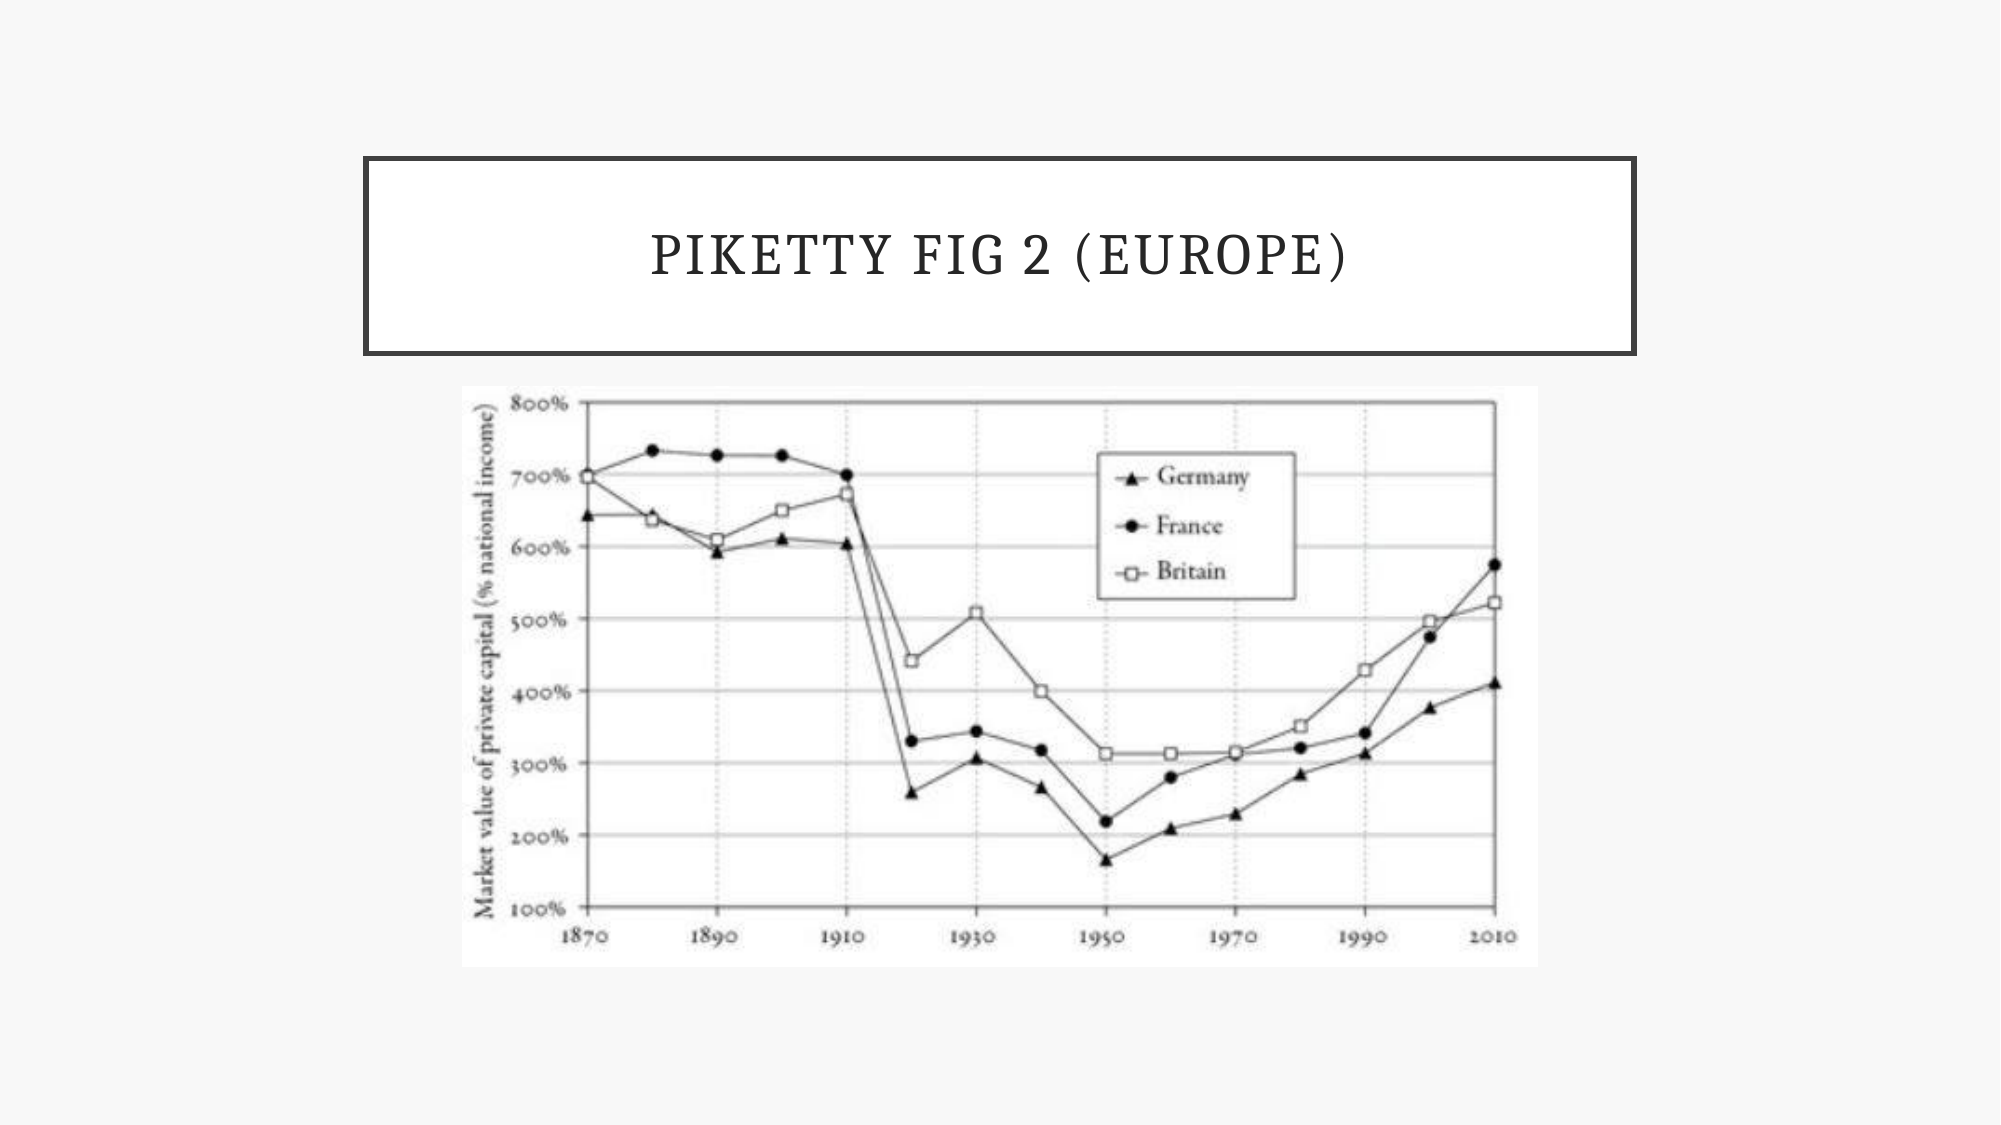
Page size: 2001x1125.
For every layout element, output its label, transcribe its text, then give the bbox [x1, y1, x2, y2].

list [462, 386, 1538, 967]
title Piketty Fig 2 (Europe) [363, 156, 1637, 356]
